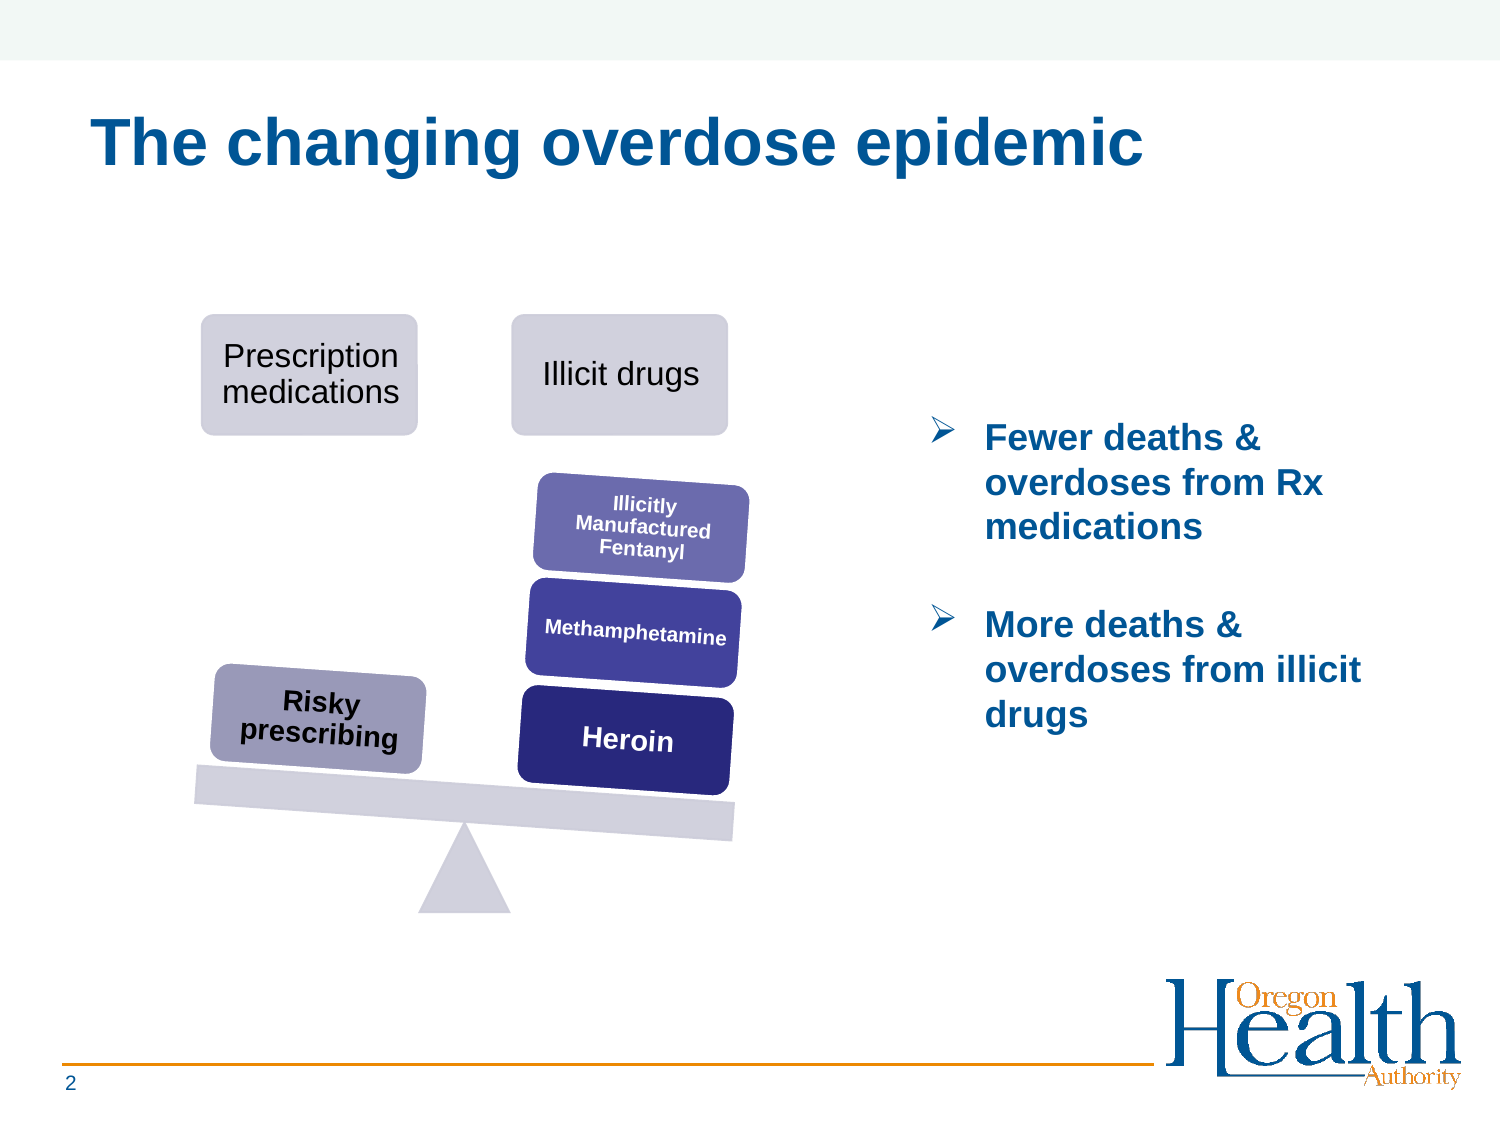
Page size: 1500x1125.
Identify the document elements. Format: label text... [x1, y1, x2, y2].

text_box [0, 315, 975, 913]
slide_number 2 [50, 1062, 400, 1104]
picture [1166, 979, 1461, 1090]
title The changing overdose epidemic [75, 45, 1425, 233]
list Fewer deaths & overdoses from Rx medications More deaths & overdoses from illicit drugs [913, 404, 1425, 1080]
